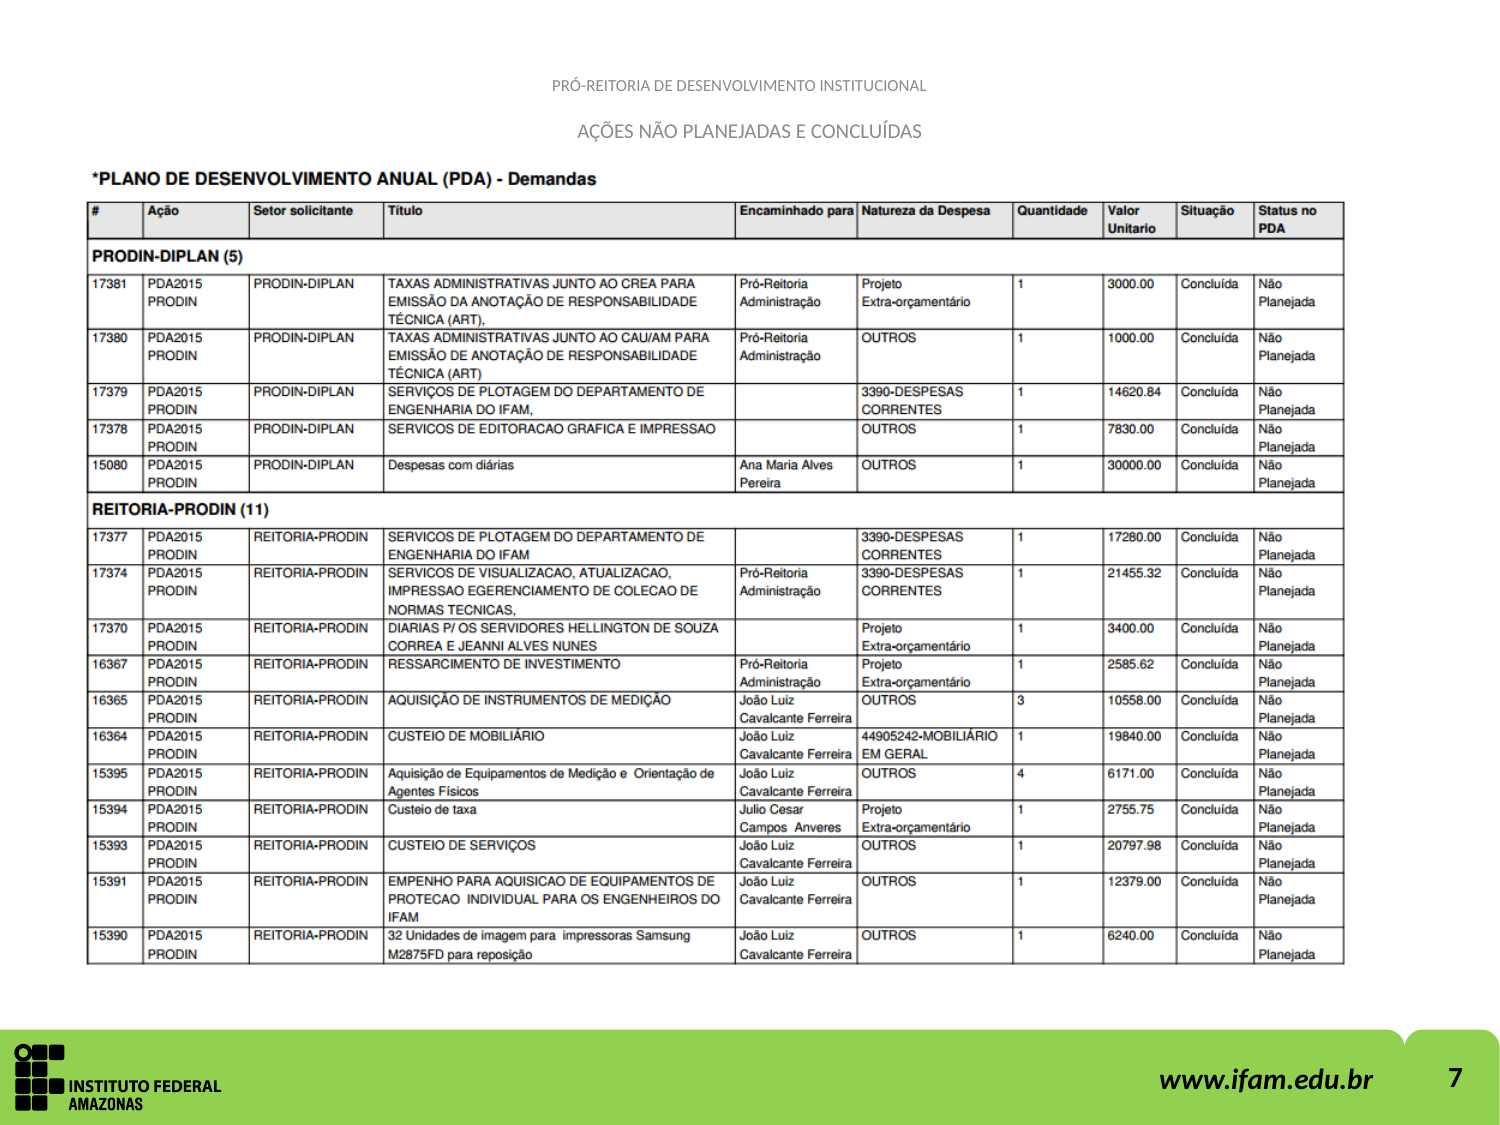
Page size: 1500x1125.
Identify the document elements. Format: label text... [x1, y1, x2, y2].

text_box AÇÕES NÃO PLANEJADAS E CONCLUÍDAS [55, 80, 1445, 152]
text_box www.ifam.edu.br [927, 1052, 1388, 1103]
picture [76, 160, 1353, 971]
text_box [14, 1043, 222, 1111]
slide_number 7 [1411, 1046, 1500, 1106]
text_box [0, 1029, 1500, 1125]
subtitle PRÓ-REITORIA DE DESENVOLVIMENTO INSTITUCIONAL [44, 19, 1435, 102]
